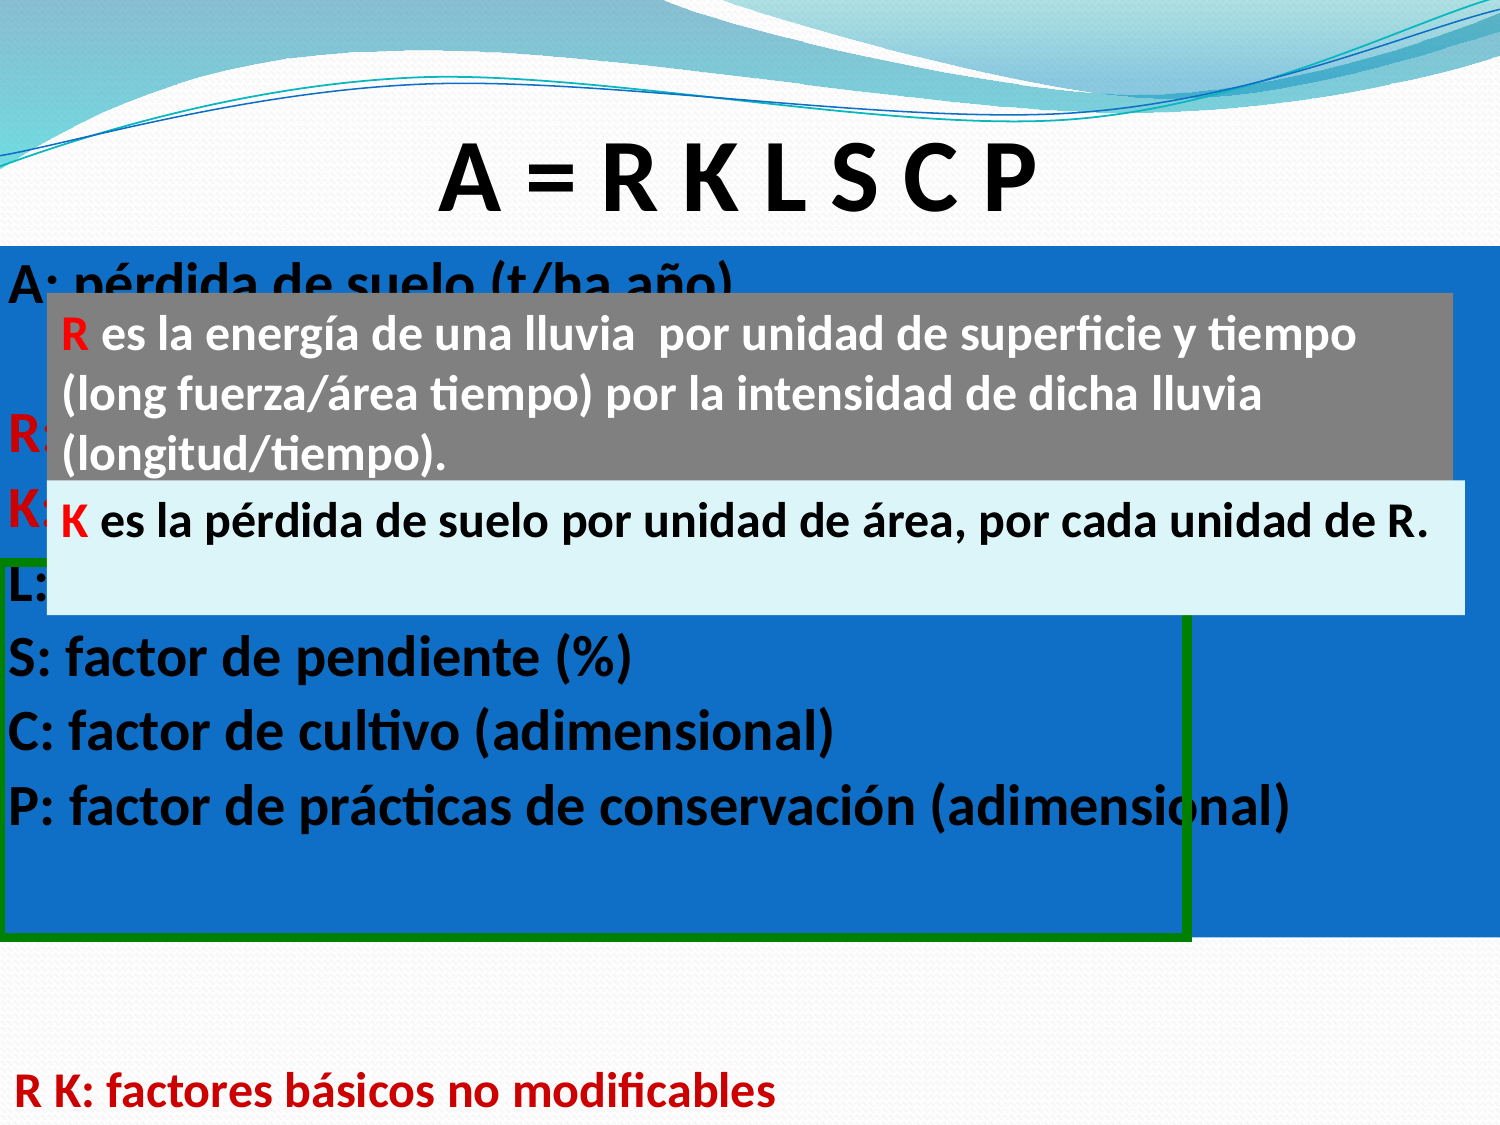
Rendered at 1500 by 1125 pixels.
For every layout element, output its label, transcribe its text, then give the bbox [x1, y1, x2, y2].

text_box K es la pérdida de suelo por unidad de área, por cada unidad de R. [46, 480, 1465, 616]
text_box A: pérdida de suelo (t/ha año) R: índice de erosividad de la lluvia K: factor de erodabilidad del suelo L: factor de longitud (m) S: factor de pendiente (%) C: factor de cultivo (adimensional) P: factor de prácticas de conservación (adimensional) [0, 246, 1500, 938]
text_box [0, 562, 1187, 938]
text_box R es la energía de una lluvia por unidad de superficie y tiempo (long fuerza/área tiempo) por la intensidad de dicha lluvia (longitud/tiempo). [46, 292, 1454, 480]
text_box R K: factores básicos no modificables [0, 1049, 985, 1125]
title A = R K L S C P [75, 45, 1425, 233]
